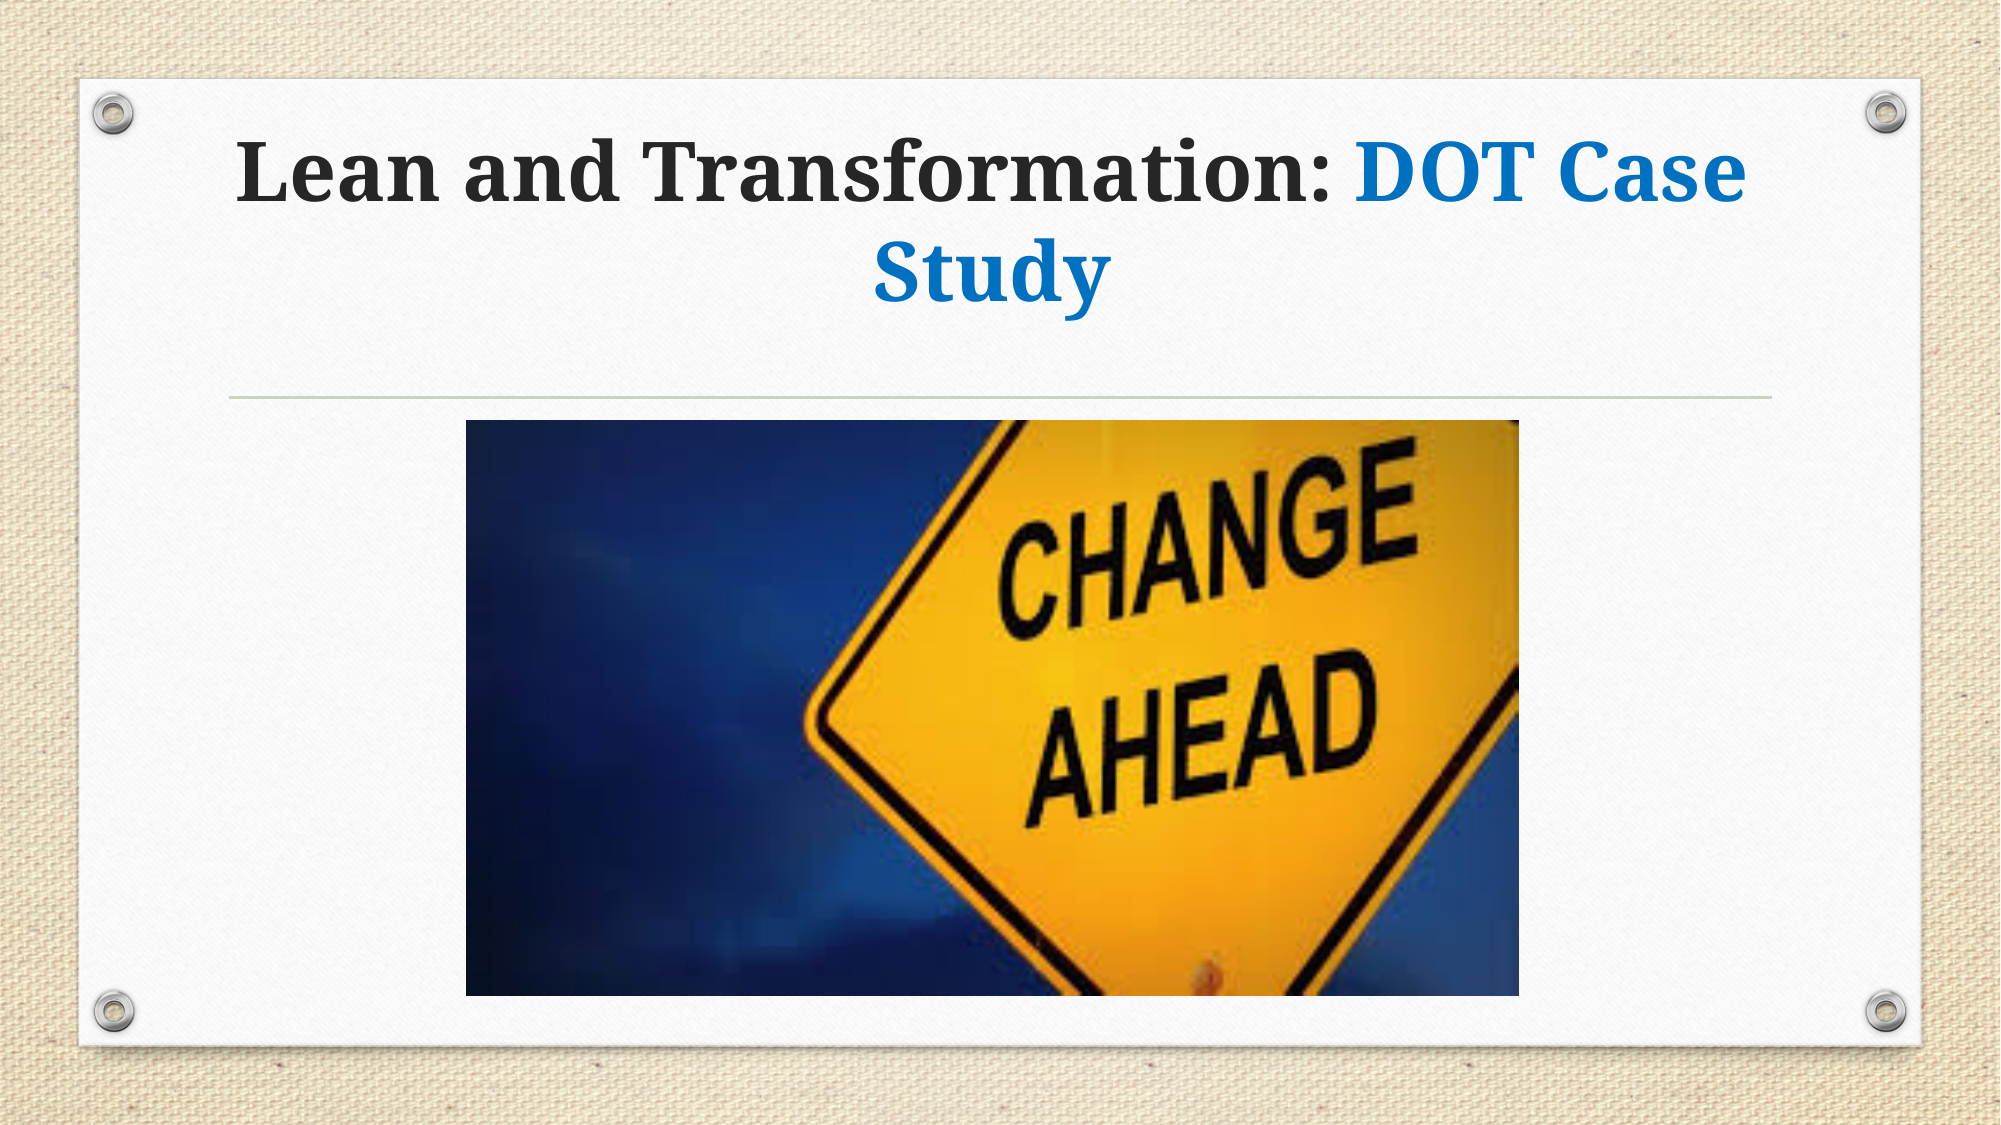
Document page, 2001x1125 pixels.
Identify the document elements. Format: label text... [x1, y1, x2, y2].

title Lean and Transformation: DOT Case Study [128, 111, 1856, 326]
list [465, 420, 1519, 996]
picture [0, 0, 2001, 1125]
